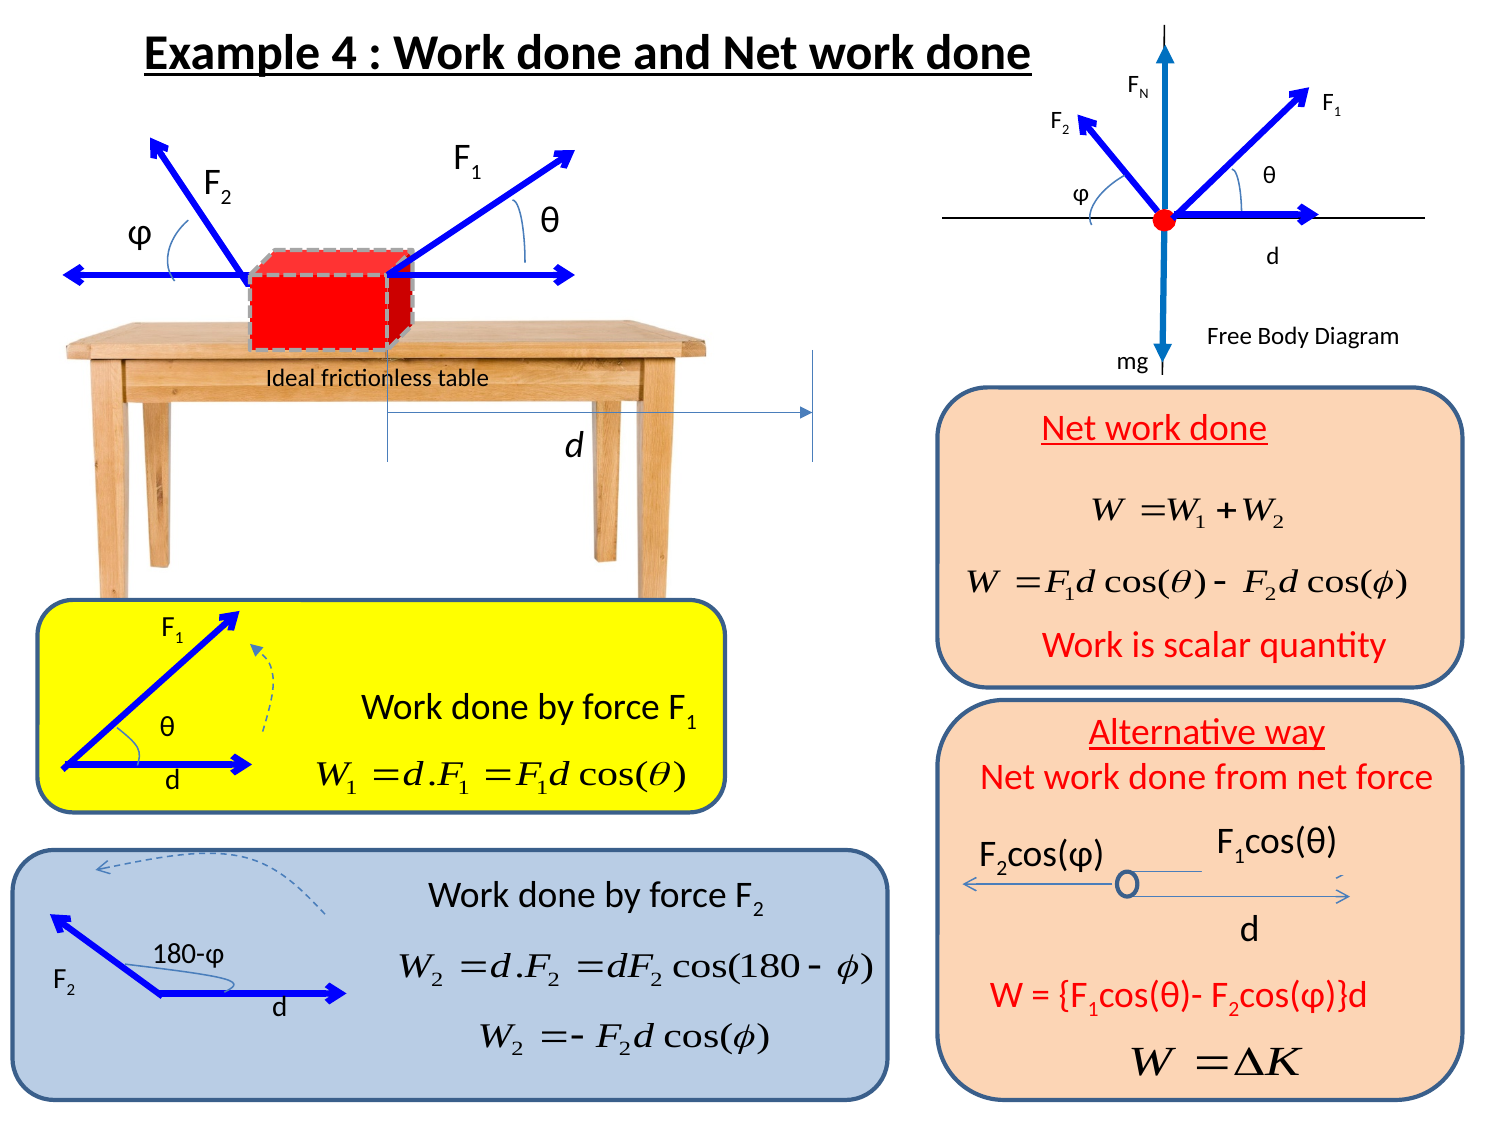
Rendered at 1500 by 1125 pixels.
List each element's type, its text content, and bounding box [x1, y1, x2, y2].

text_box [12, 848, 888, 1101]
text_box Example 4 : Work done and Net work done [129, 12, 1047, 88]
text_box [937, 699, 1463, 1101]
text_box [37, 124, 813, 663]
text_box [37, 599, 726, 813]
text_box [962, 559, 1416, 607]
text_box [937, 387, 1463, 688]
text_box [1087, 487, 1293, 535]
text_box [942, 24, 1426, 377]
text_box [474, 1012, 780, 1062]
